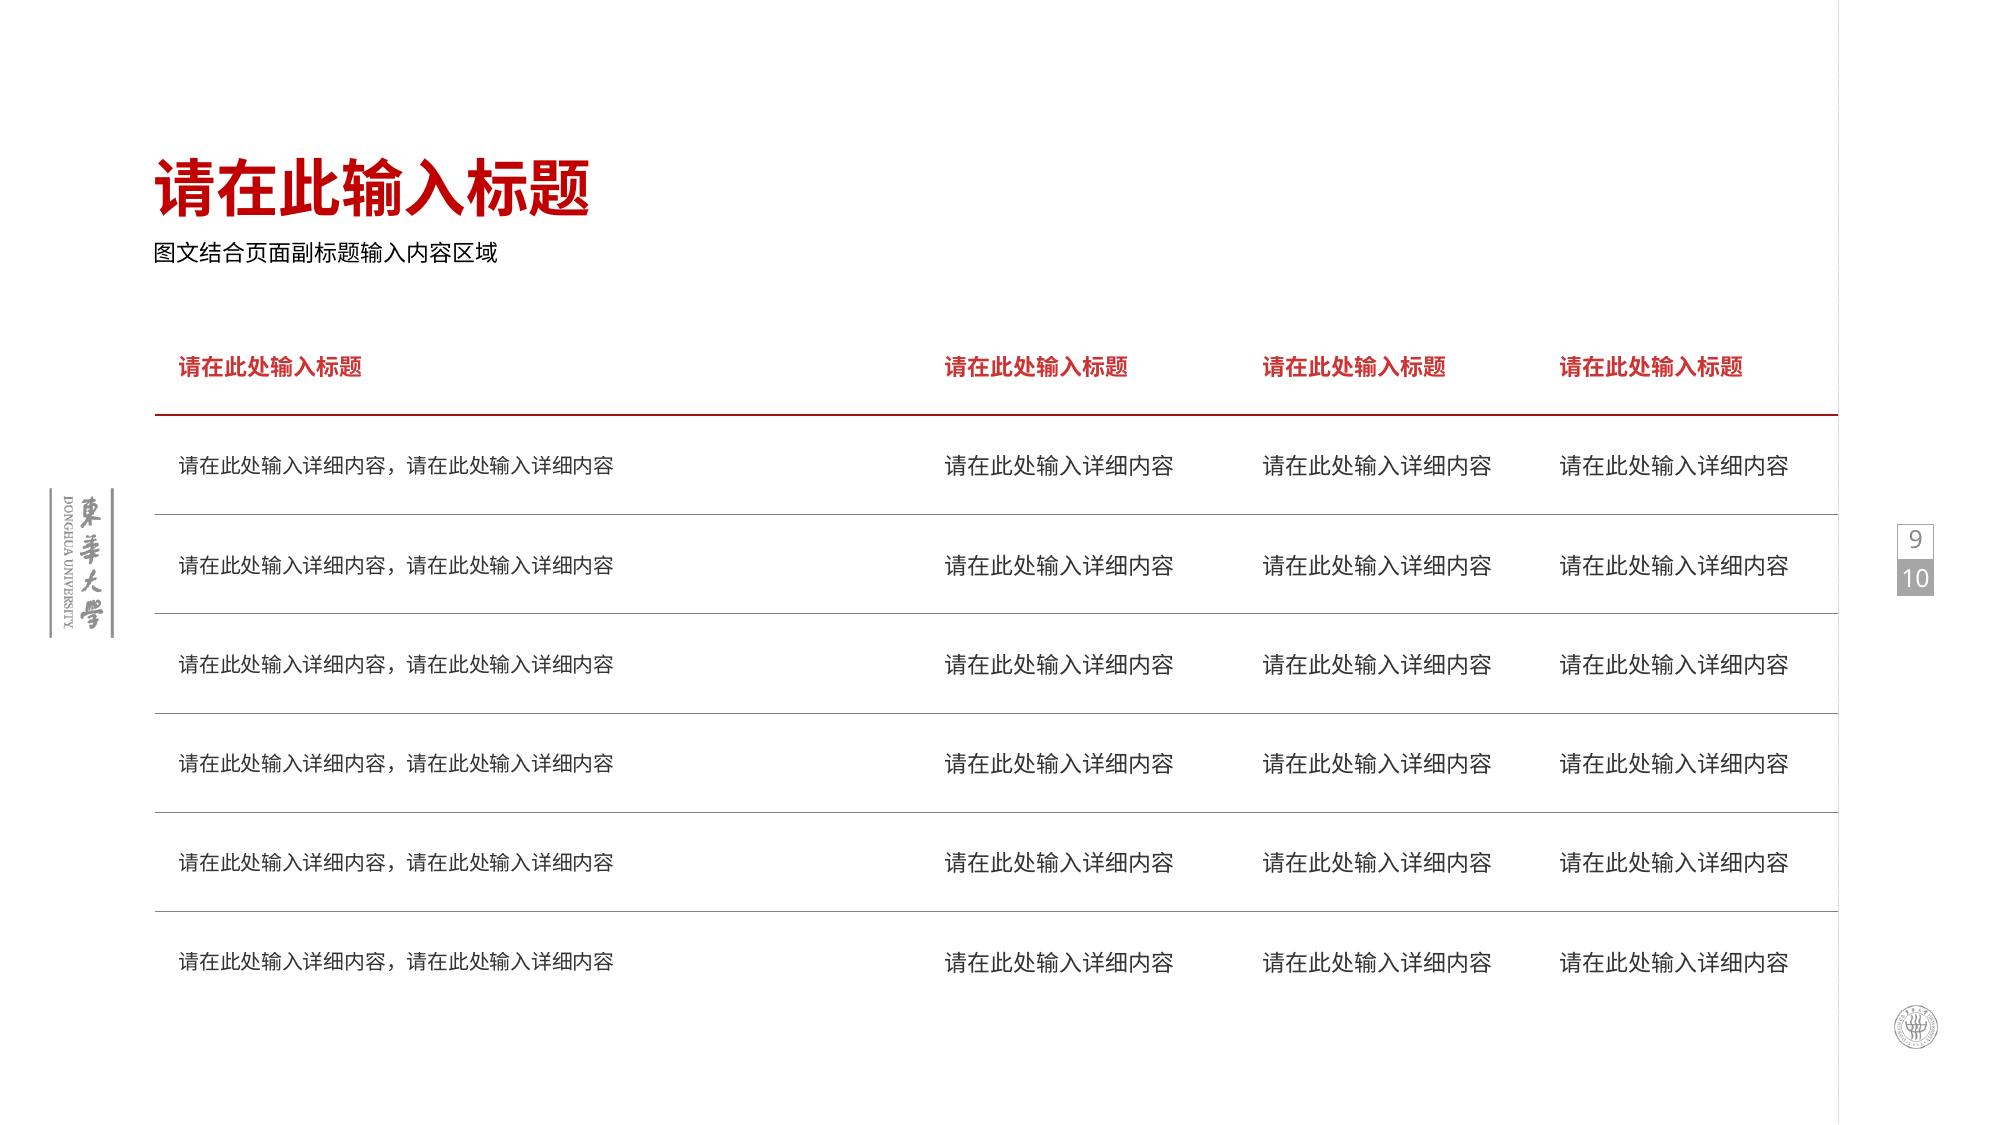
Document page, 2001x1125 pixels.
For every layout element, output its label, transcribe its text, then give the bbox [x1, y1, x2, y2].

table_header 请在此处输入标题 [157, 317, 921, 414]
text_box 请在此输入标题 [138, 108, 1804, 230]
table_cell 请在此处输入详细内容，请在此处输入详细内容 [157, 714, 921, 812]
table_header 请在此处输入标题 [1538, 317, 1836, 414]
table_cell 请在此处输入详细内容，请在此处输入详细内容 [157, 912, 921, 1010]
table_cell 请在此处输入详细内容 [1241, 813, 1536, 911]
table_cell 请在此处输入详细内容 [1241, 416, 1536, 514]
table_cell 请在此处输入详细内容 [1241, 912, 1536, 1010]
table_cell 请在此处输入详细内容 [923, 714, 1239, 812]
table_cell 请在此处输入详细内容 [1538, 714, 1836, 812]
table_cell 请在此处输入详细内容 [923, 912, 1239, 1010]
table_cell 请在此处输入详细内容 [1538, 416, 1836, 514]
table_header 请在此处输入标题 [923, 317, 1239, 414]
table_cell 请在此处输入详细内容 [1241, 515, 1536, 613]
table_cell 请在此处输入详细内容 [1538, 515, 1836, 613]
table_cell 请在此处输入详细内容 [1241, 714, 1536, 812]
table_cell 请在此处输入详细内容，请在此处输入详细内容 [157, 416, 921, 514]
picture [1892, 1003, 1940, 1050]
table_cell 请在此处输入详细内容 [1538, 614, 1836, 713]
table_cell 请在此处输入详细内容 [1241, 614, 1536, 713]
table_cell 请在此处输入详细内容，请在此处输入详细内容 [157, 614, 921, 713]
table_cell 请在此处输入详细内容 [923, 416, 1239, 514]
table_header 请在此处输入标题 [1241, 317, 1536, 414]
table_cell 请在此处输入详细内容 [923, 515, 1239, 613]
table_cell 请在此处输入详细内容，请在此处输入详细内容 [157, 515, 921, 613]
table_cell 请在此处输入详细内容，请在此处输入详细内容 [157, 813, 921, 911]
table_cell 请在此处输入详细内容 [1538, 813, 1836, 911]
table_cell 请在此处输入详细内容 [923, 614, 1239, 713]
table_cell 请在此处输入详细内容 [923, 813, 1239, 911]
table_cell 请在此处输入详细内容 [1538, 912, 1836, 1010]
picture [34, 473, 128, 652]
text_box 图文结合页面副标题输入内容区域 [138, 231, 1805, 274]
